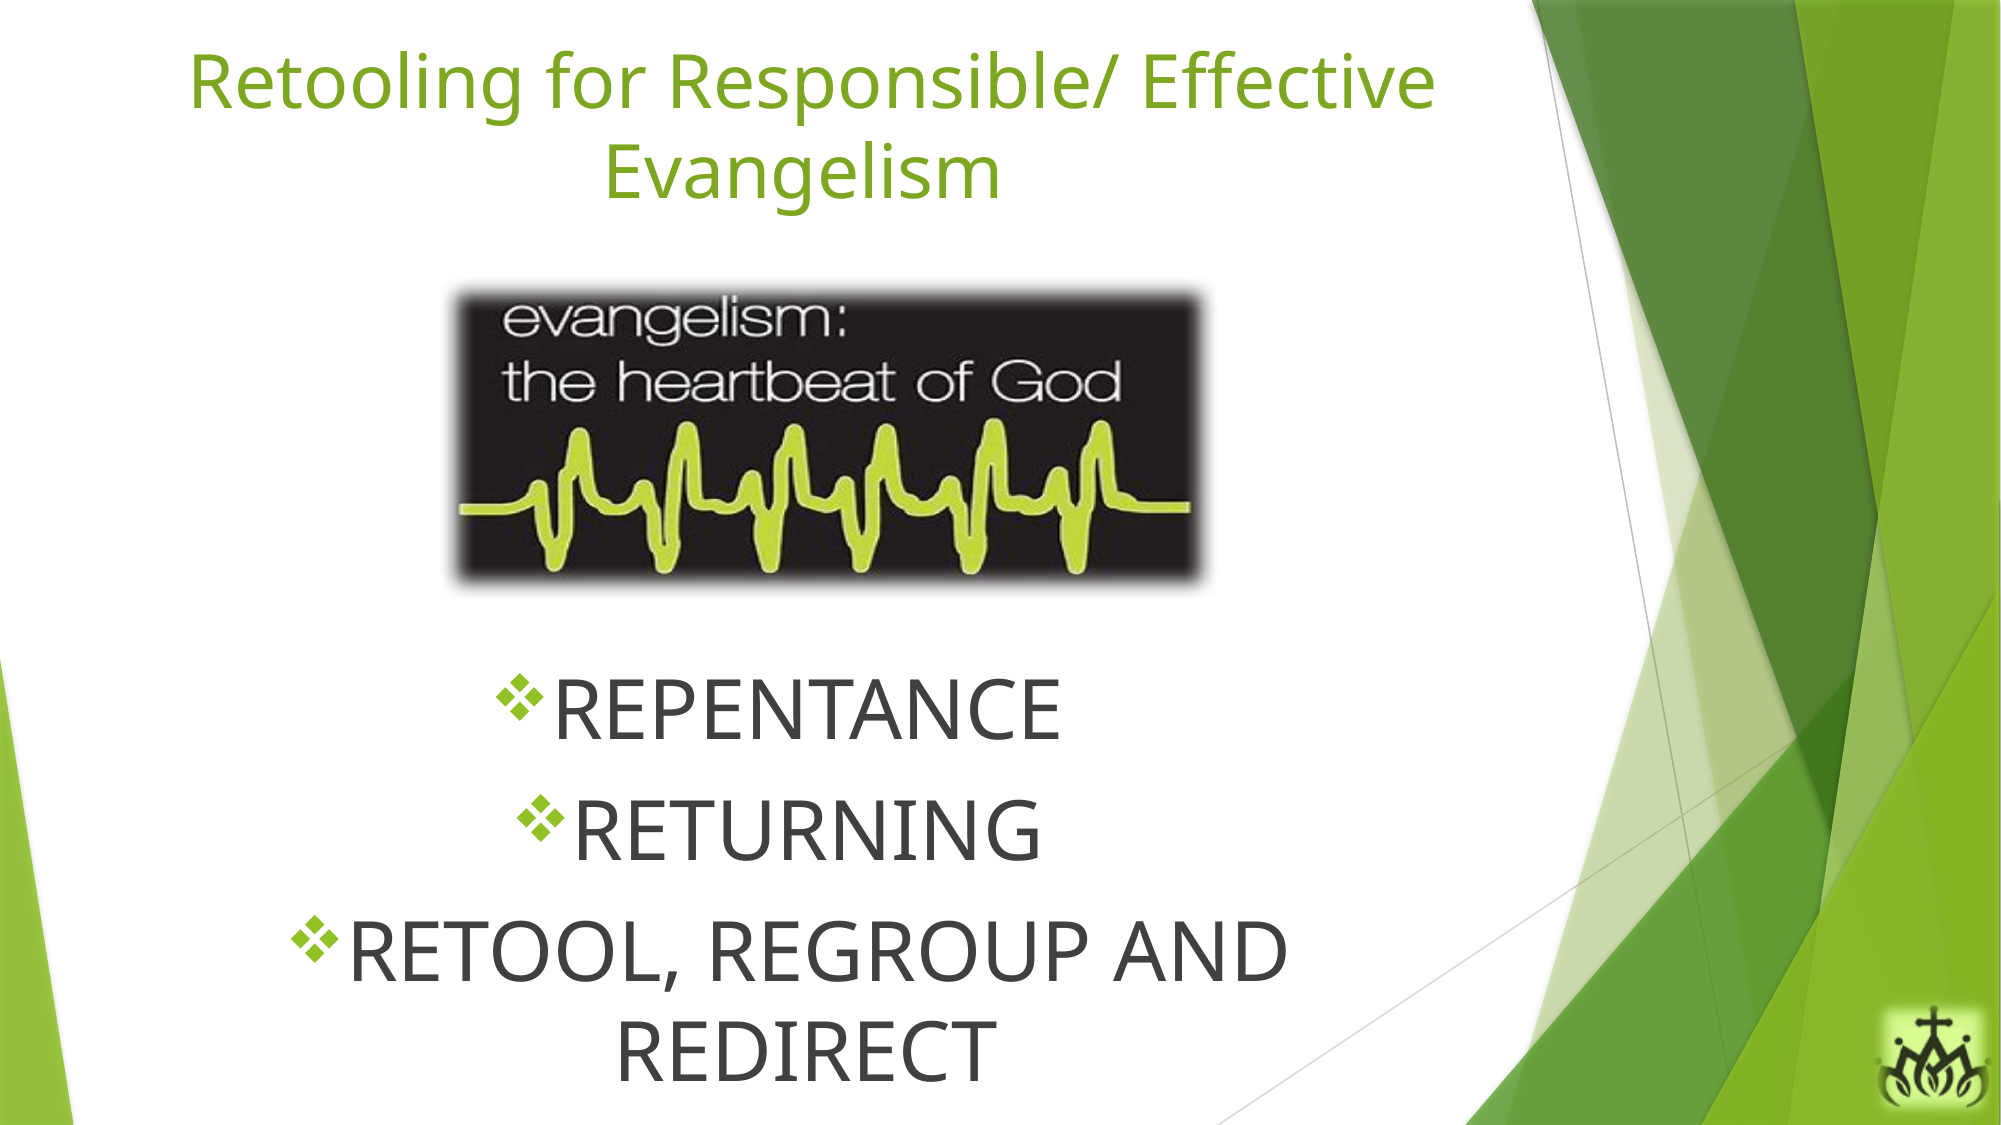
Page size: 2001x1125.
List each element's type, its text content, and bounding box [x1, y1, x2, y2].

title Retooling for Responsible/ Effective Evangelism [108, 25, 1519, 243]
list REPENTANCE RETURNING RETOOL, REGROUP AND REDIRECT [83, 582, 1494, 1100]
picture [438, 275, 1218, 599]
picture [1868, 992, 2000, 1124]
